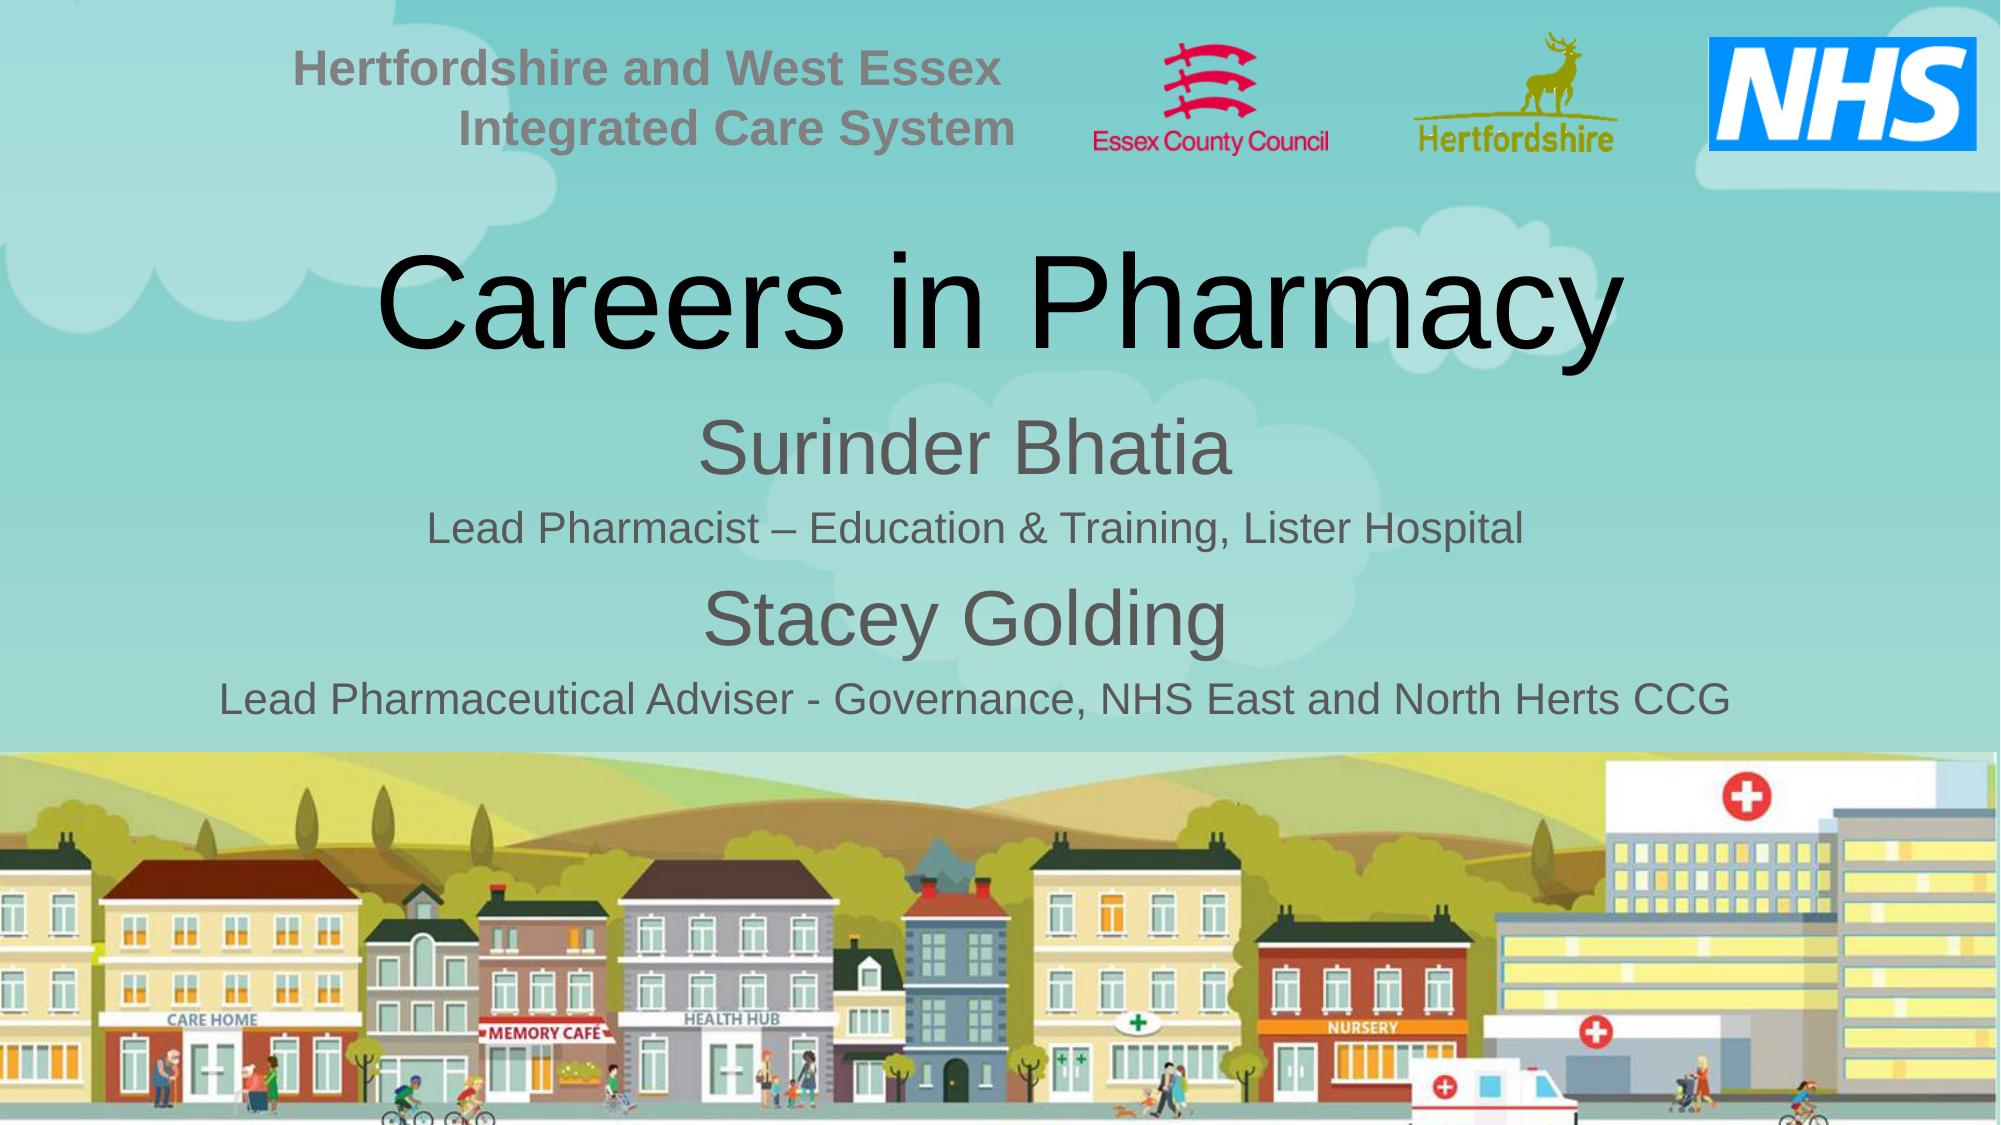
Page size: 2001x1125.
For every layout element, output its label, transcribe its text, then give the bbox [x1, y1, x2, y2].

title Careers in Pharmacy [150, 184, 1850, 389]
subtitle Surinder Bhatia Lead Pharmacist – Education & Training, Lister Hospital Stacey Golding Lead Pharmaceutical Adviser - Governance, NHS East and North Herts CCG [39, 389, 1914, 743]
picture [0, 0, 2001, 1125]
